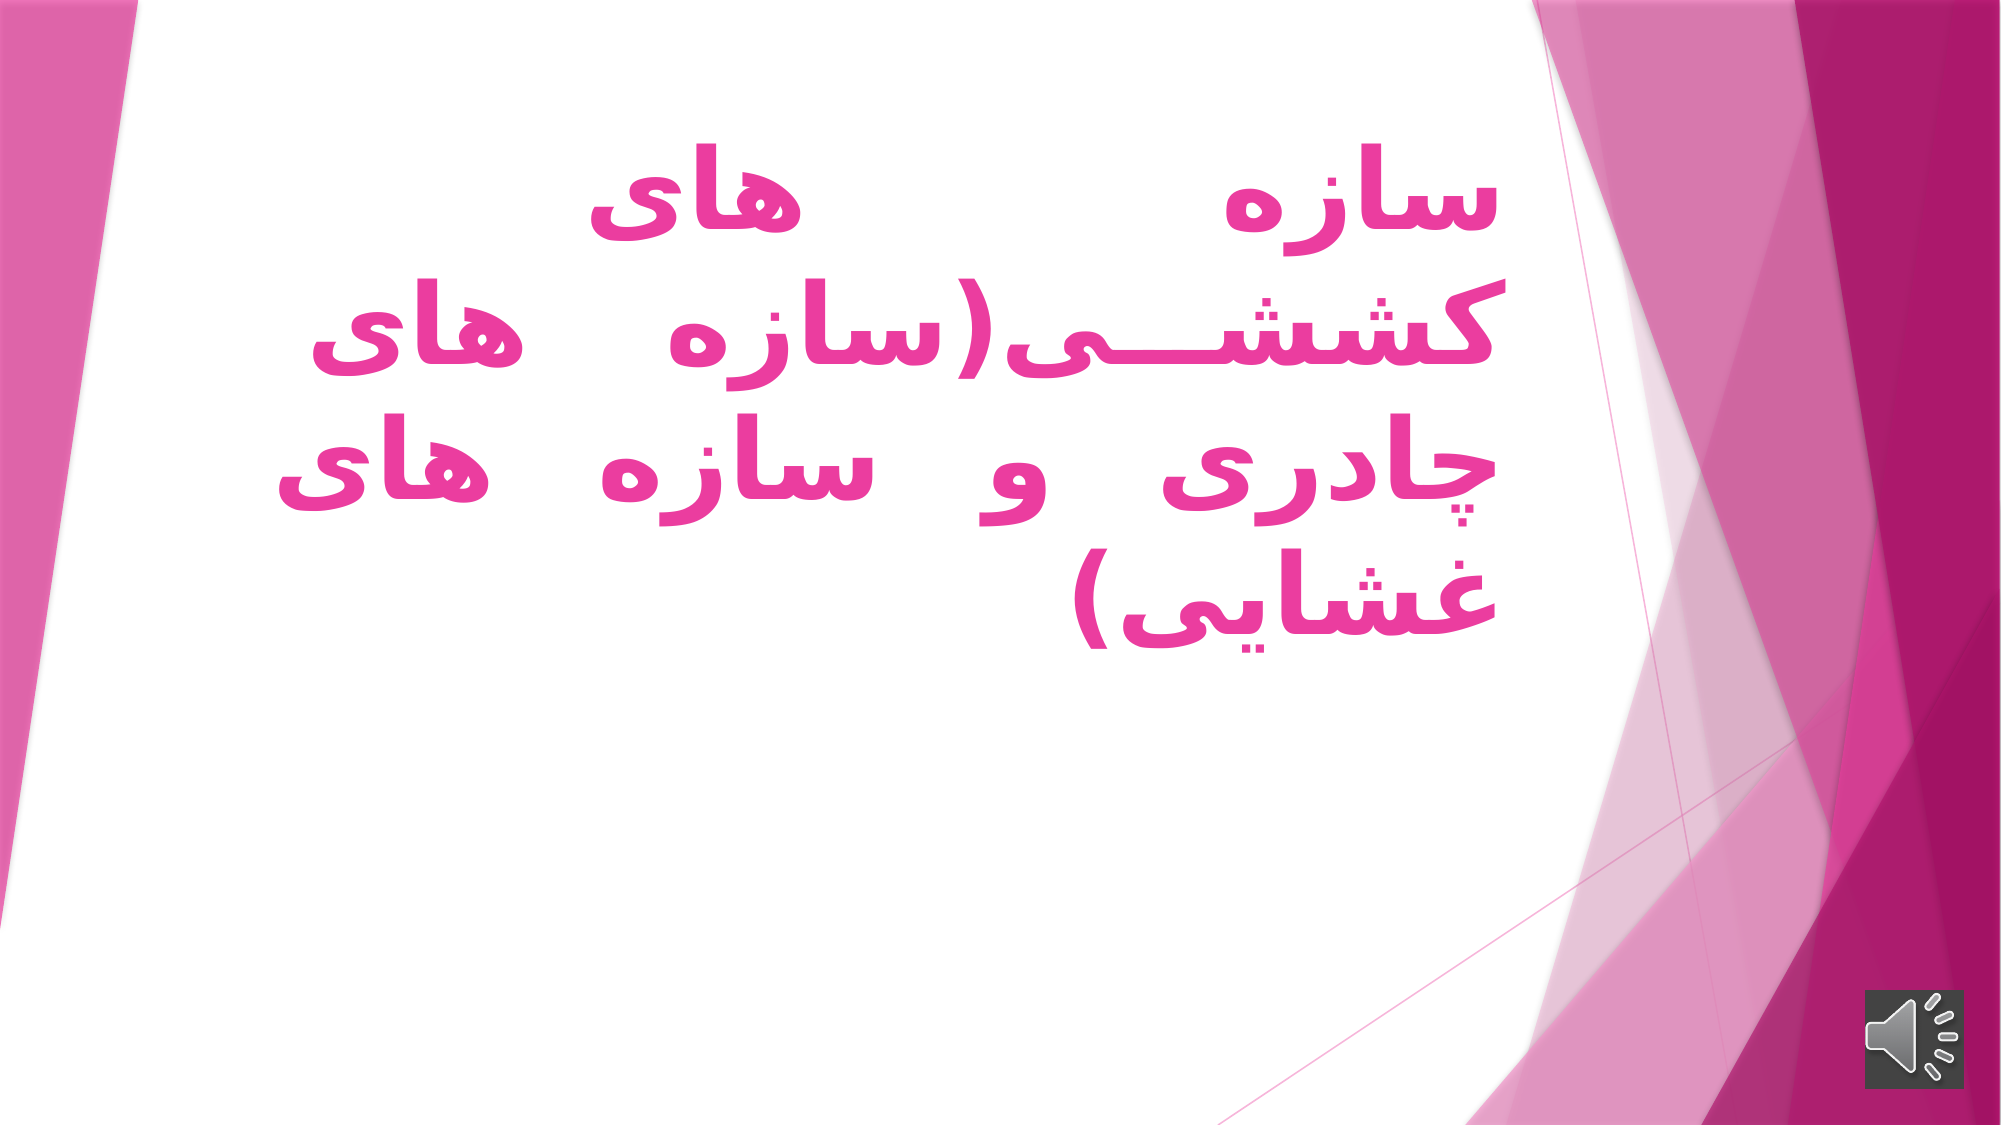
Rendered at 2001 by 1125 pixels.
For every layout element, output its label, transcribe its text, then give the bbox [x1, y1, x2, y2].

title سازه های کششی(سازه های چادری و سازه های غشایی) [194, 394, 1522, 665]
picture [1864, 989, 1966, 1091]
